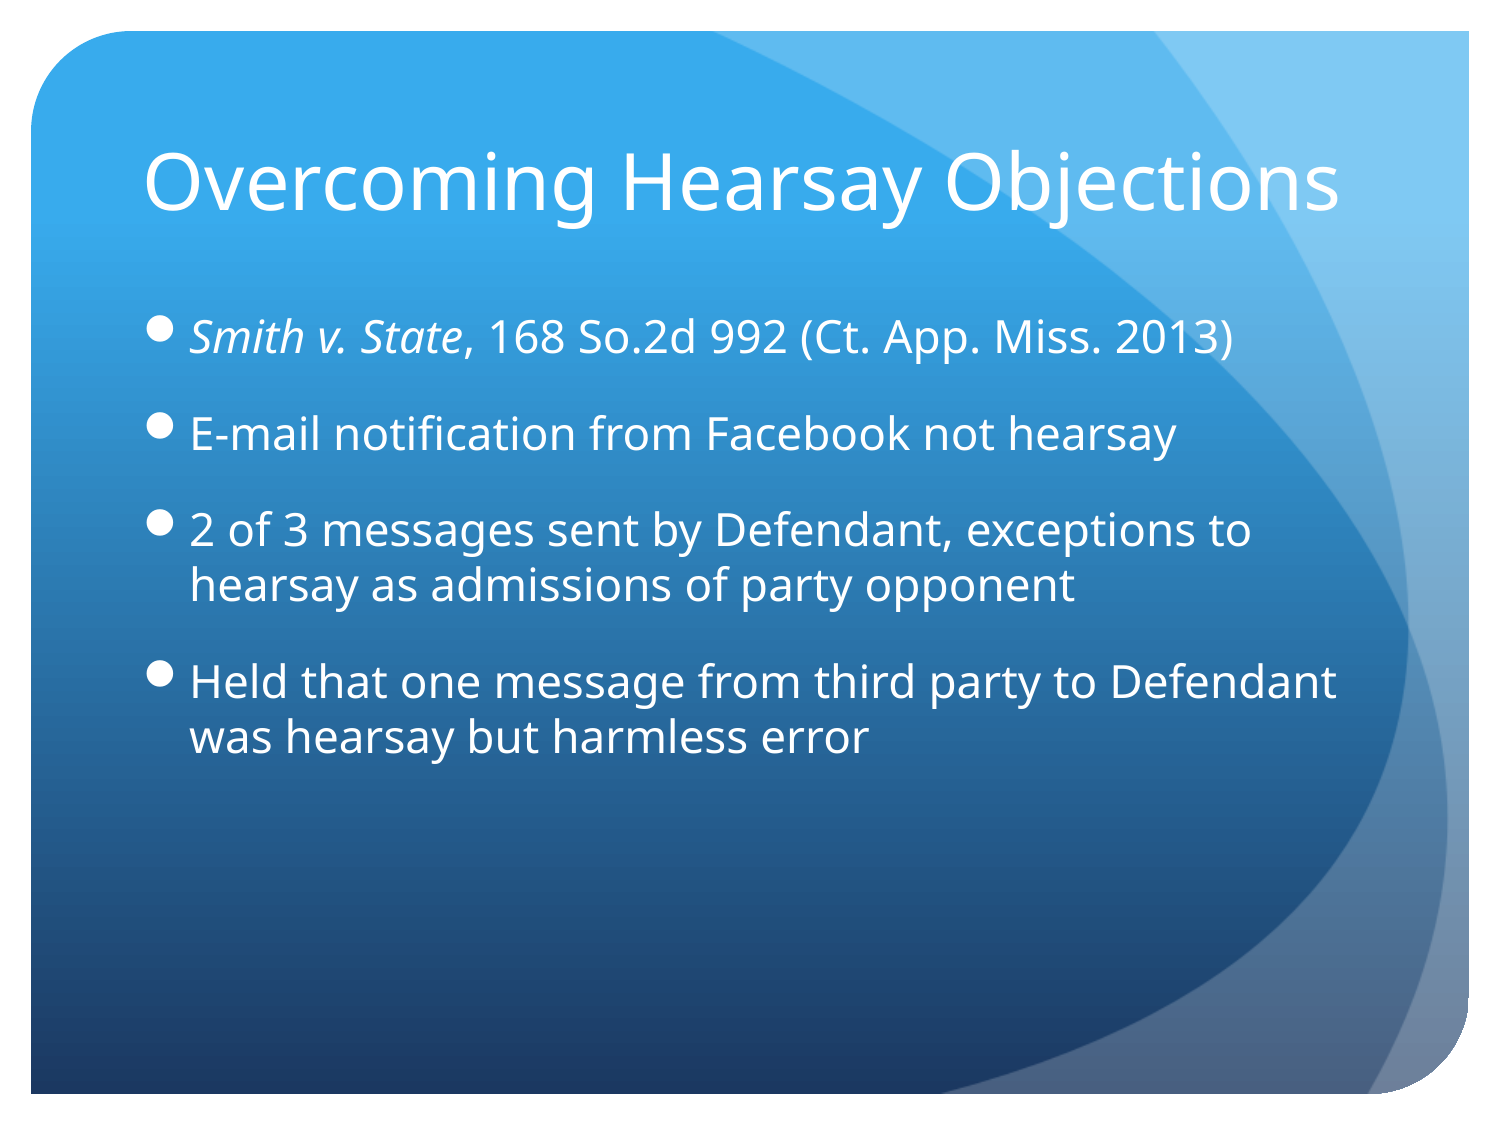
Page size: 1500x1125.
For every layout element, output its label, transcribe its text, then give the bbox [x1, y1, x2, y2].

title Overcoming Hearsay Objections [127, 62, 1372, 234]
picture [24, 30, 1473, 1094]
list Smith v. State, 168 So.2d 992 (Ct. App. Miss. 2013) E-mail notification from Facebook not hearsay 2 of 3 messages sent by Defendant, exceptions to hearsay as admissions of party opponent Held that one message from third party to Defendant was hearsay but harmless error [127, 299, 1372, 991]
